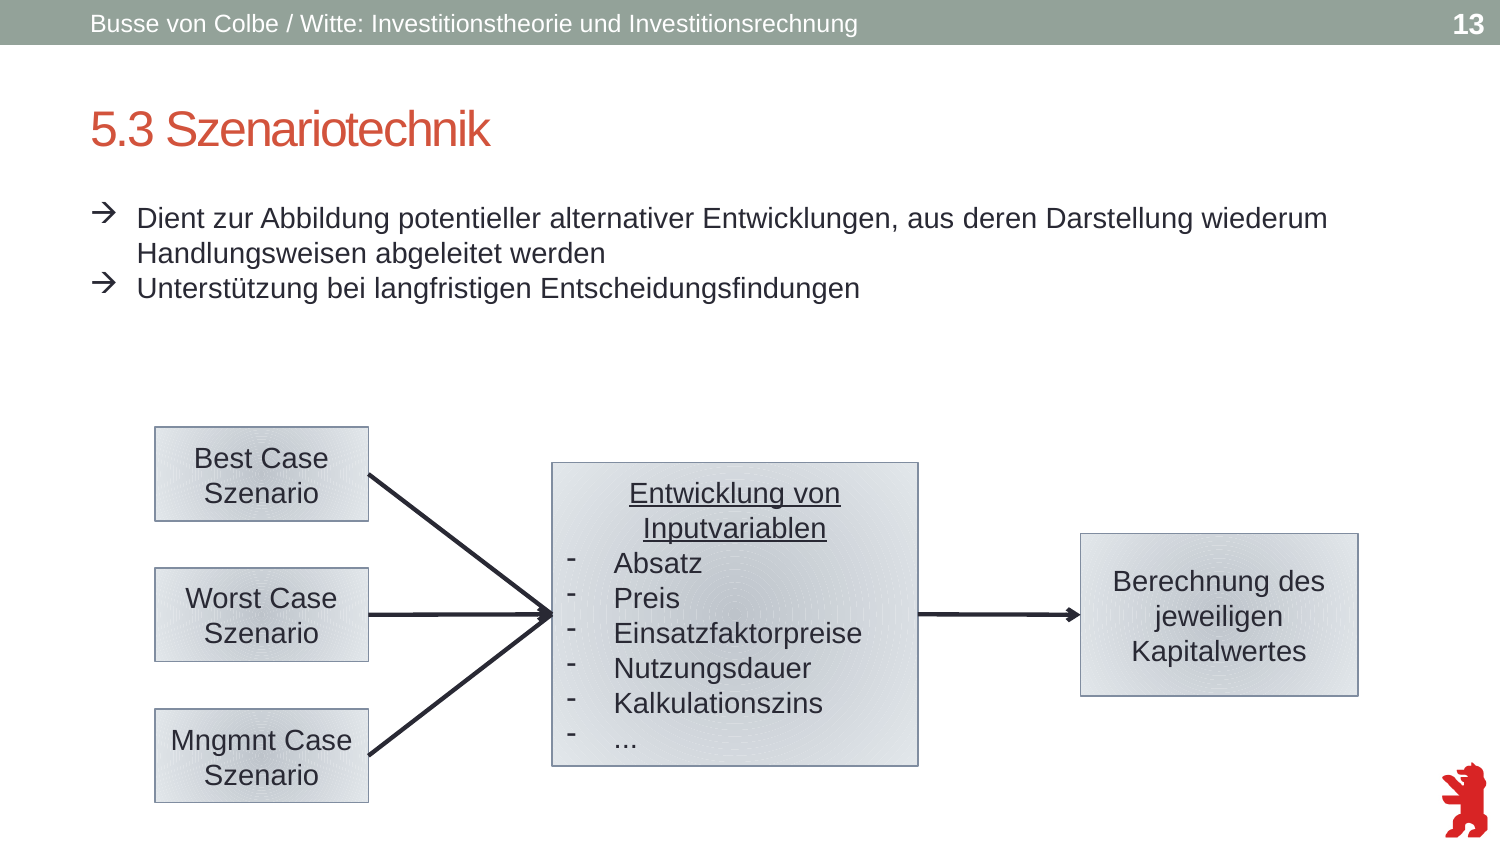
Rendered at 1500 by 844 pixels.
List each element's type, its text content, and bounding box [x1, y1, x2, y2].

picture [1434, 760, 1500, 844]
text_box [368, 614, 553, 756]
text_box Busse von Colbe / Witte: Investitionstheorie und Investitionsrechnung [75, 2, 1238, 43]
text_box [368, 473, 553, 613]
slide_number 13 [1325, 2, 1500, 43]
text_box Worst Case Szenario [154, 567, 365, 662]
text_box Entwicklung von Inputvariablen Absatz Preis Einsatzfaktorpreise Nutzungsdauer Kalkulationszins ... [551, 462, 919, 767]
text_box Dient zur Abbildung potentieller alternativer Entwicklungen, aus deren Darstellung wiederum Handlungsweisen abgeleitet werden Unterstützung bei langfristigen Entscheidungsfindungen [75, 192, 1435, 312]
title 5.3 Szenariotechnik [75, 65, 1425, 188]
text_box Best Case Szenario [154, 426, 369, 522]
text_box Berechnung des jeweiligen Kapitalwertes [1080, 533, 1359, 697]
text_box Mngmnt Case Szenario [154, 708, 369, 803]
